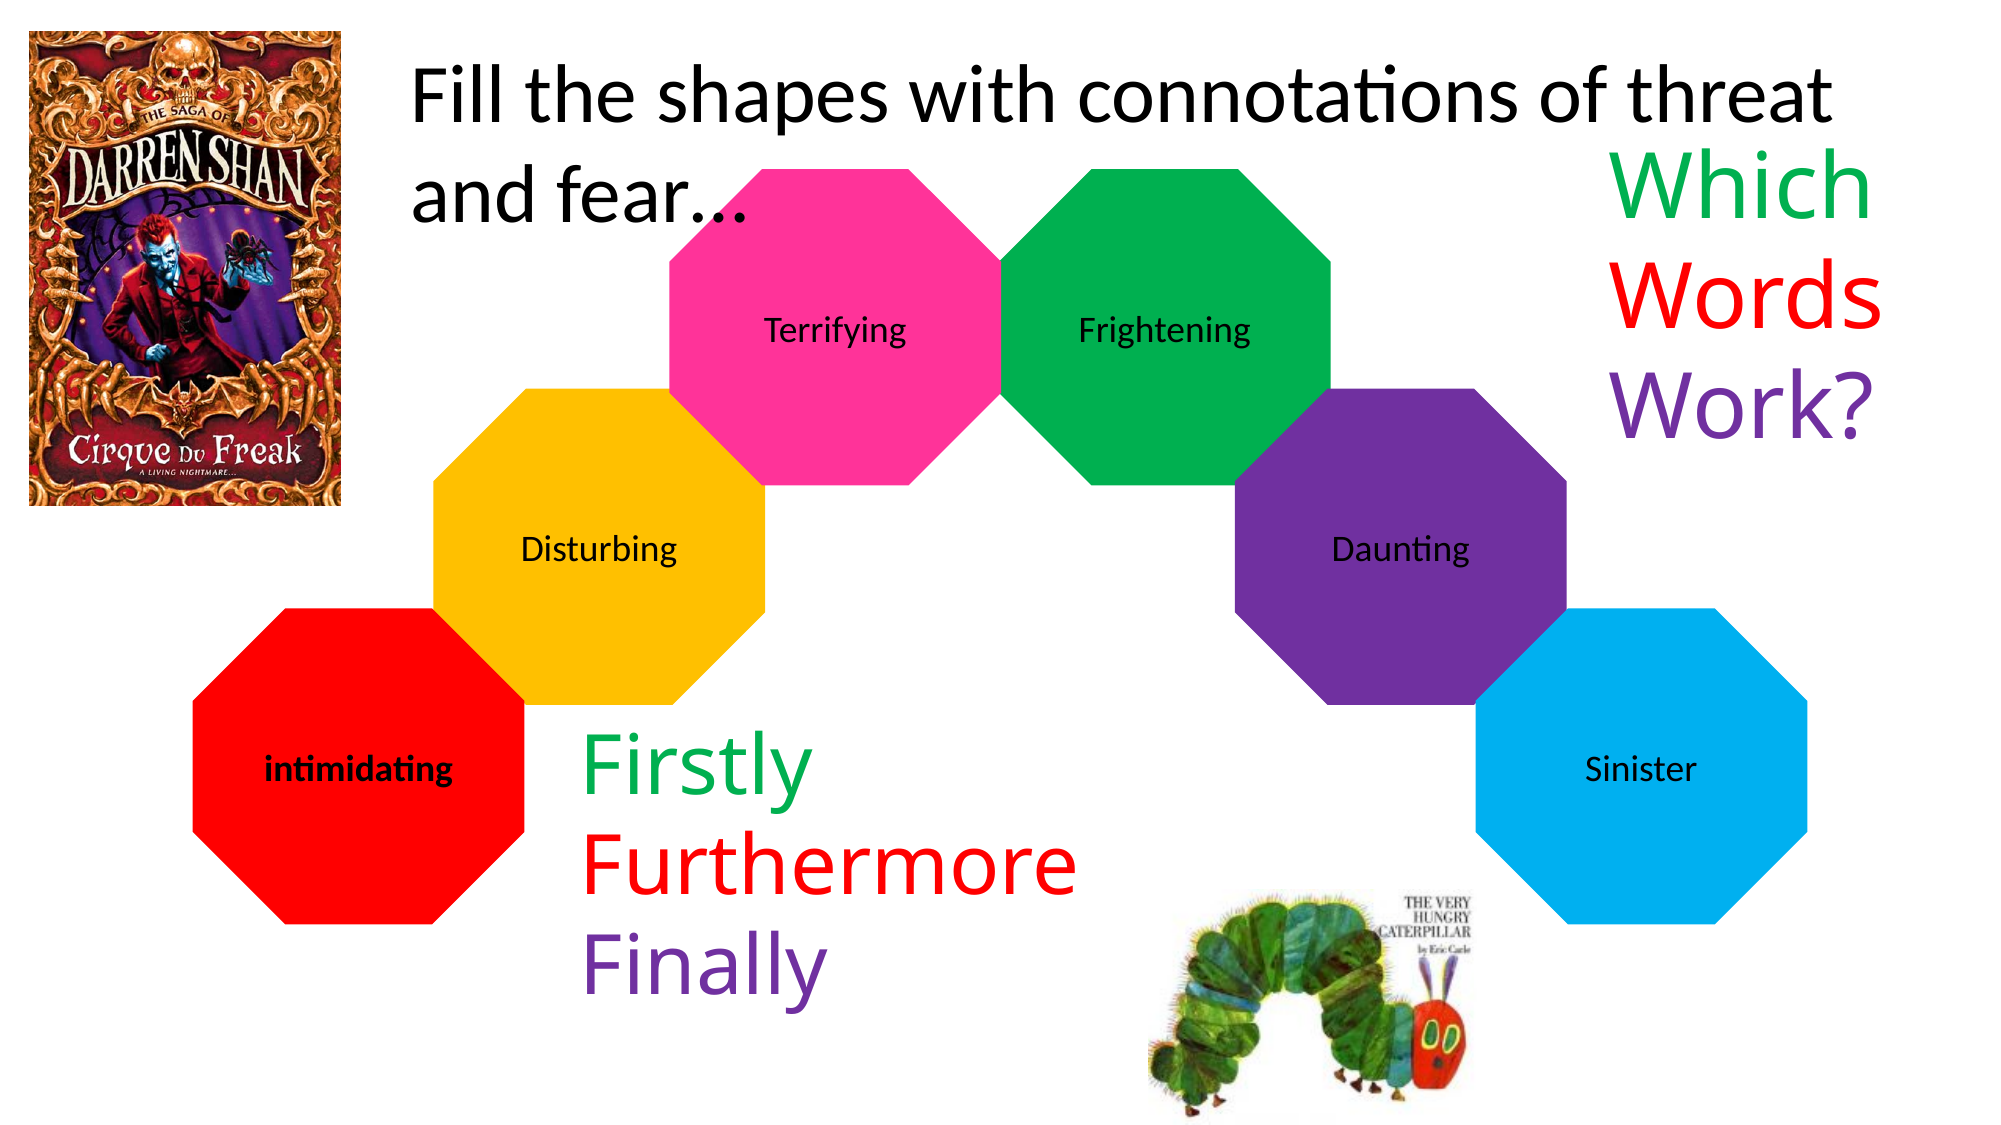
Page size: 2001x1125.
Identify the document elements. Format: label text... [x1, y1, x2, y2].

text_box intimidating [192, 608, 525, 925]
text_box Daunting [1234, 388, 1567, 705]
picture [1148, 889, 1477, 1125]
text_box Firstly Furthermore Finally [565, 703, 1426, 1019]
text_box Which Words Work? [1594, 119, 1979, 465]
text_box Sinister [1475, 608, 1808, 925]
text_box Frightening [1000, 247, 1331, 486]
text_box Fill the shapes with connotations of threat and fear… [395, 31, 1935, 247]
text_box Terrifying [669, 247, 1002, 486]
picture [29, 31, 341, 506]
text_box Disturbing [433, 388, 766, 705]
